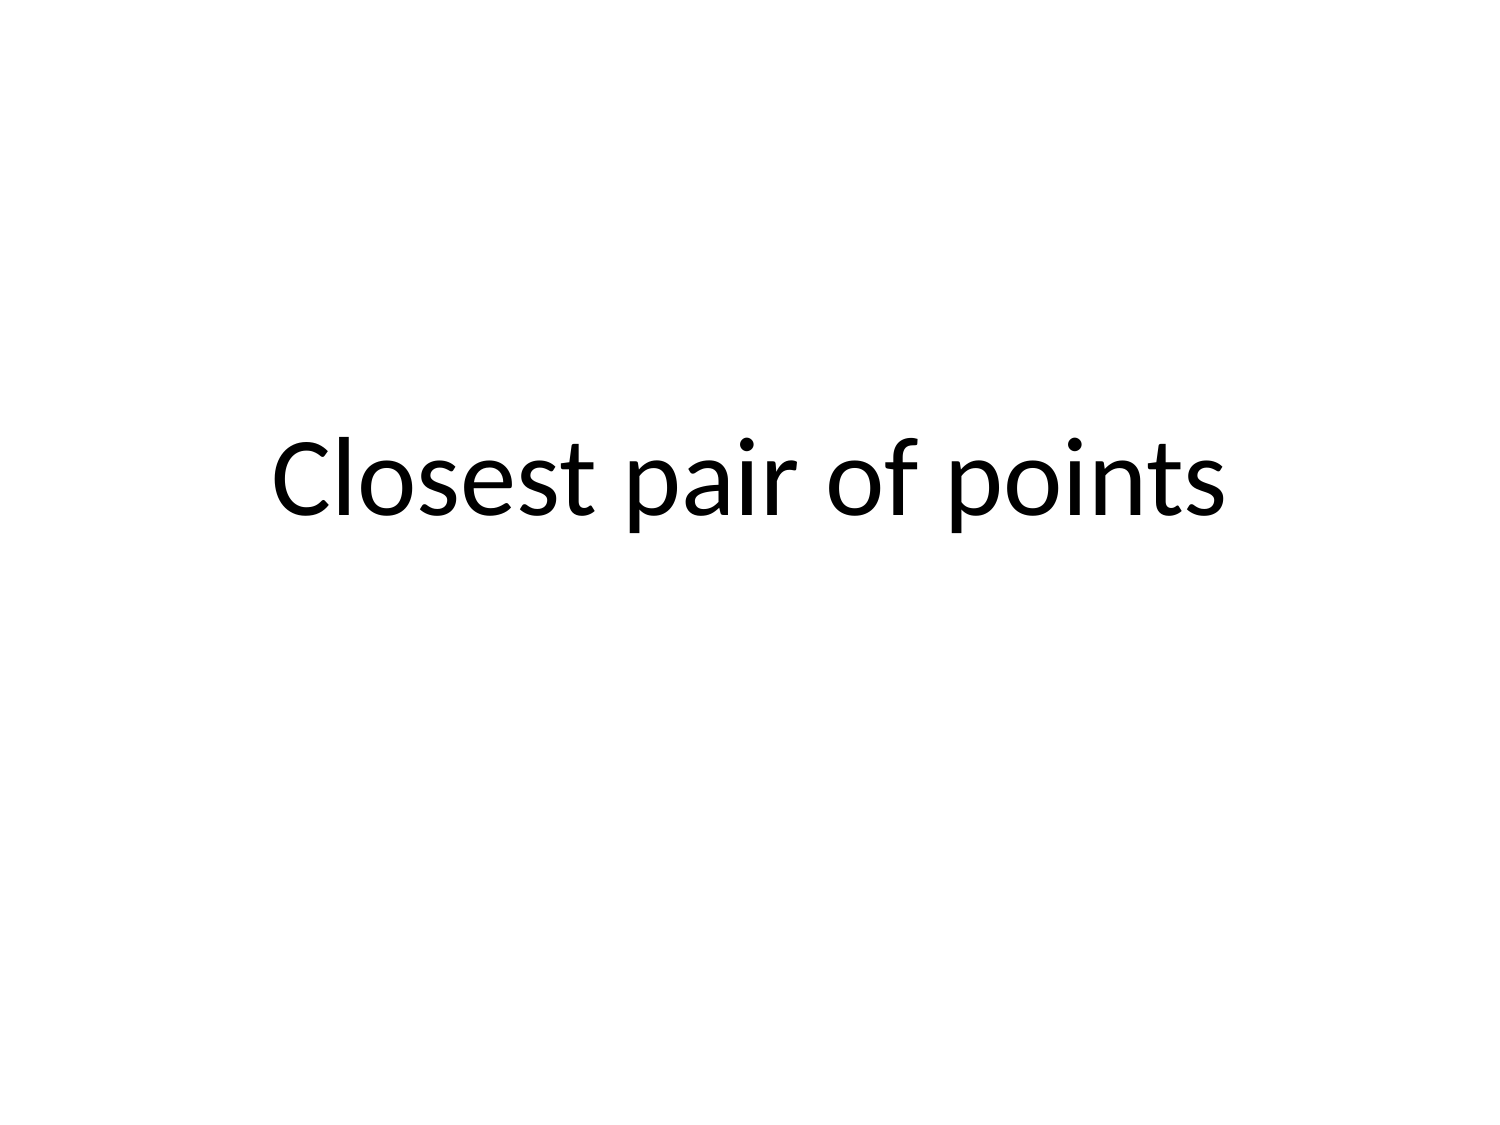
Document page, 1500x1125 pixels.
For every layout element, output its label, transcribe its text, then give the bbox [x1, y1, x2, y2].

title Closest pair of points [112, 349, 1388, 591]
